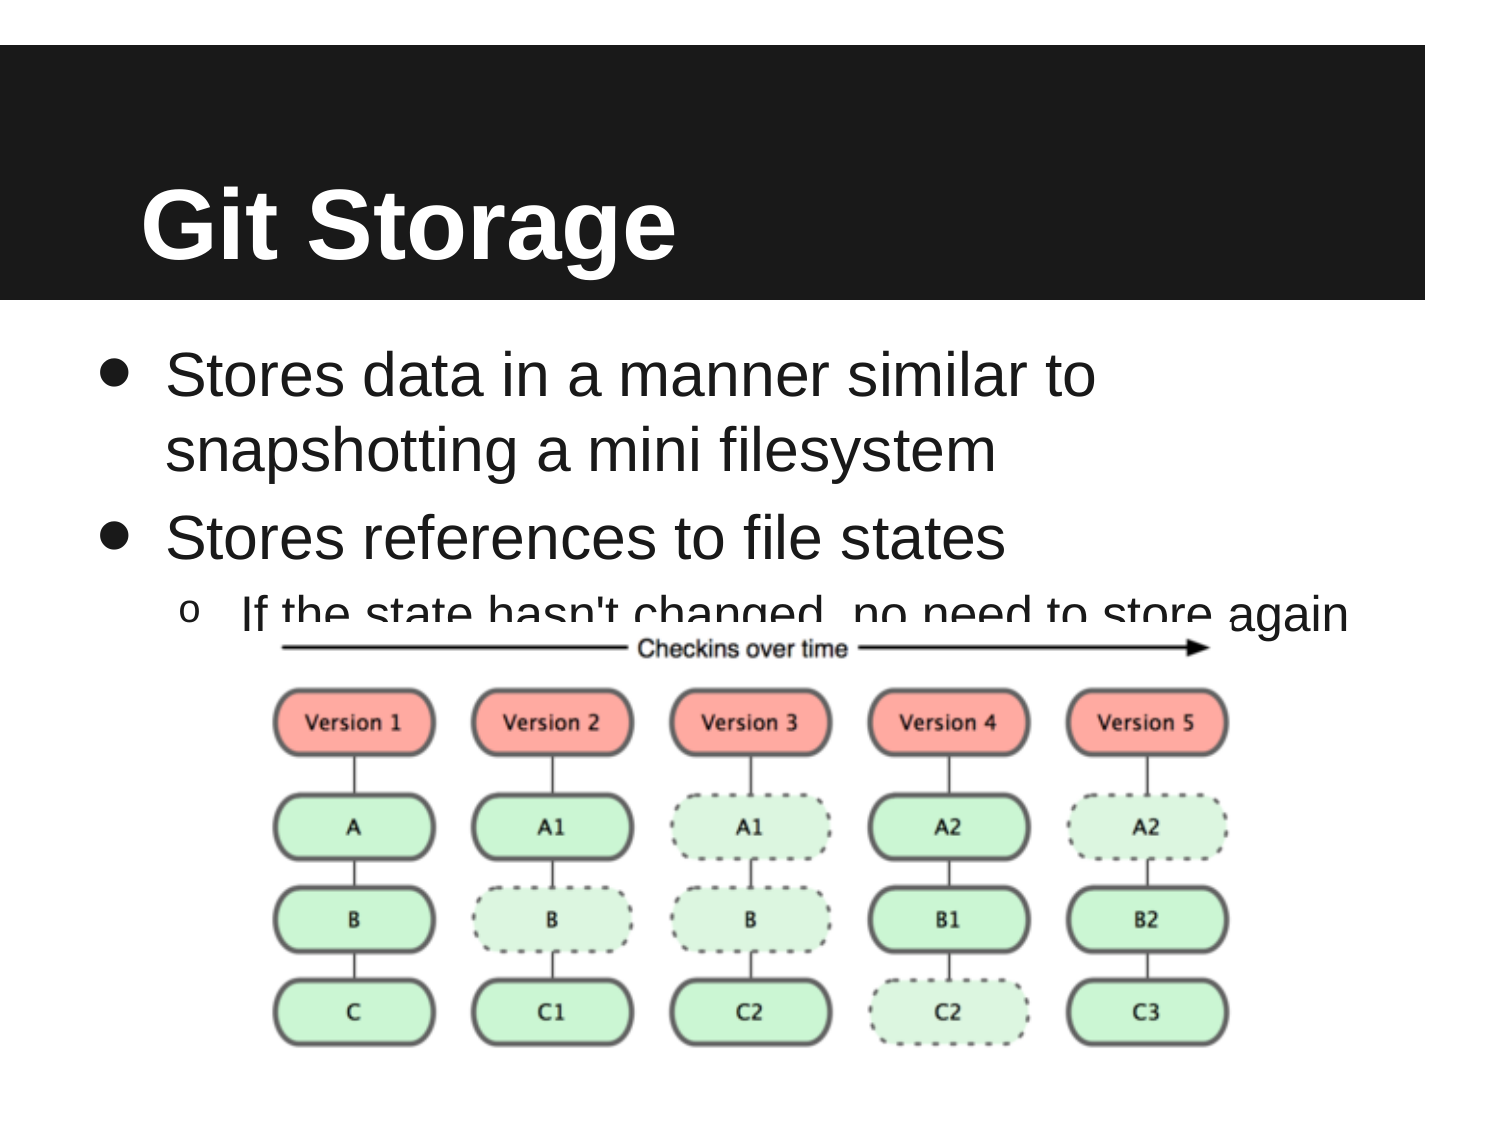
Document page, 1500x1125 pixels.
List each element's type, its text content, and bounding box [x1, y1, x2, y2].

list Stores data in a manner similar to snapshotting a mini filesystem Stores references to file states If the state hasn't changed, no need to store again [75, 319, 1425, 1078]
text_box [269, 622, 1232, 1050]
title Git Storage [75, 45, 1425, 295]
